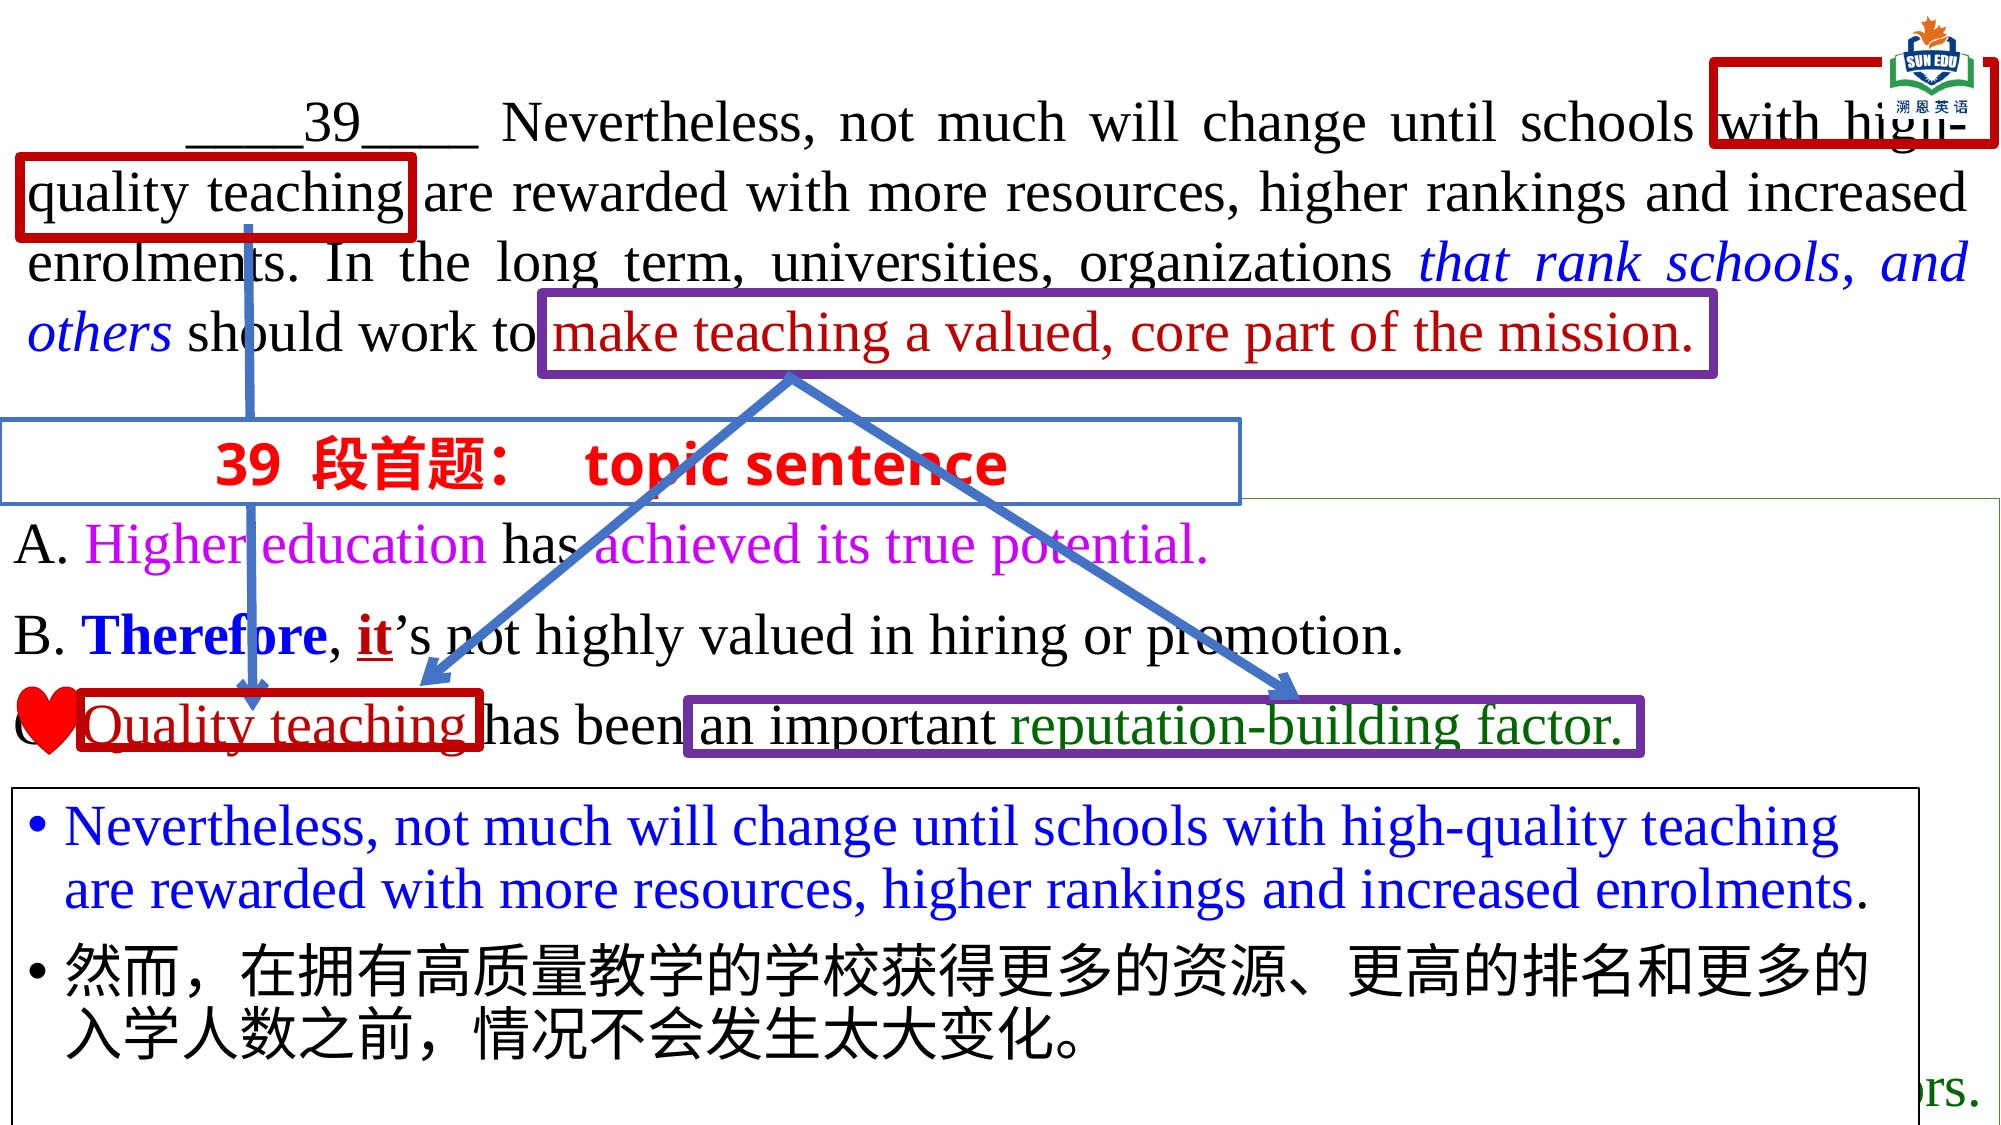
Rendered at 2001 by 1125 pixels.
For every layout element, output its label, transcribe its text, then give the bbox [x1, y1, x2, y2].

text_box [542, 292, 1714, 375]
text_box [688, 699, 1641, 754]
text_box 39 段首题： topic sentence [253, 419, 419, 504]
text_box 39 段首题： topic sentence [0, 419, 248, 504]
text_box [1713, 62, 1995, 144]
text_box Nevertheless, not much will change until schools with high-quality teaching are rewarded with more resources, higher rankings and increased enrolments. 然而，在拥有高质量教学的学校获得更多的资源、更高的排名和更多的入学人数之前，情况不会发生太大变化。 [12, 788, 1919, 1125]
list A. Higher education has achieved its true potential. B. Therefore, it’s not highly valued in hiring or promotion. C. Quality teaching has been an important reputation-building factor. D. However, the rankings ignore a critical factor: the quality of teaching. E. Efforts to improve teaching at the university level have recently emerged. F. They’re even more surprised at how teaching is undervalued by universities. G. In fact, universities often shift emphasis from teaching to other ranking factors. [0, 498, 2000, 1125]
text_box ____39____ Nevertheless, not much will change until schools with high-quality teaching are rewarded with more resources, higher rankings and increased enrolments. In the long term, universities, organizations that rank schools, and others should work to make teaching a valued, core part of the mission. [12, 36, 1984, 410]
picture [1882, 13, 1983, 119]
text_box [248, 224, 253, 712]
text_box [80, 692, 480, 748]
text_box [16, 686, 80, 755]
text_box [419, 374, 785, 687]
text_box [19, 156, 413, 239]
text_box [785, 374, 1301, 700]
